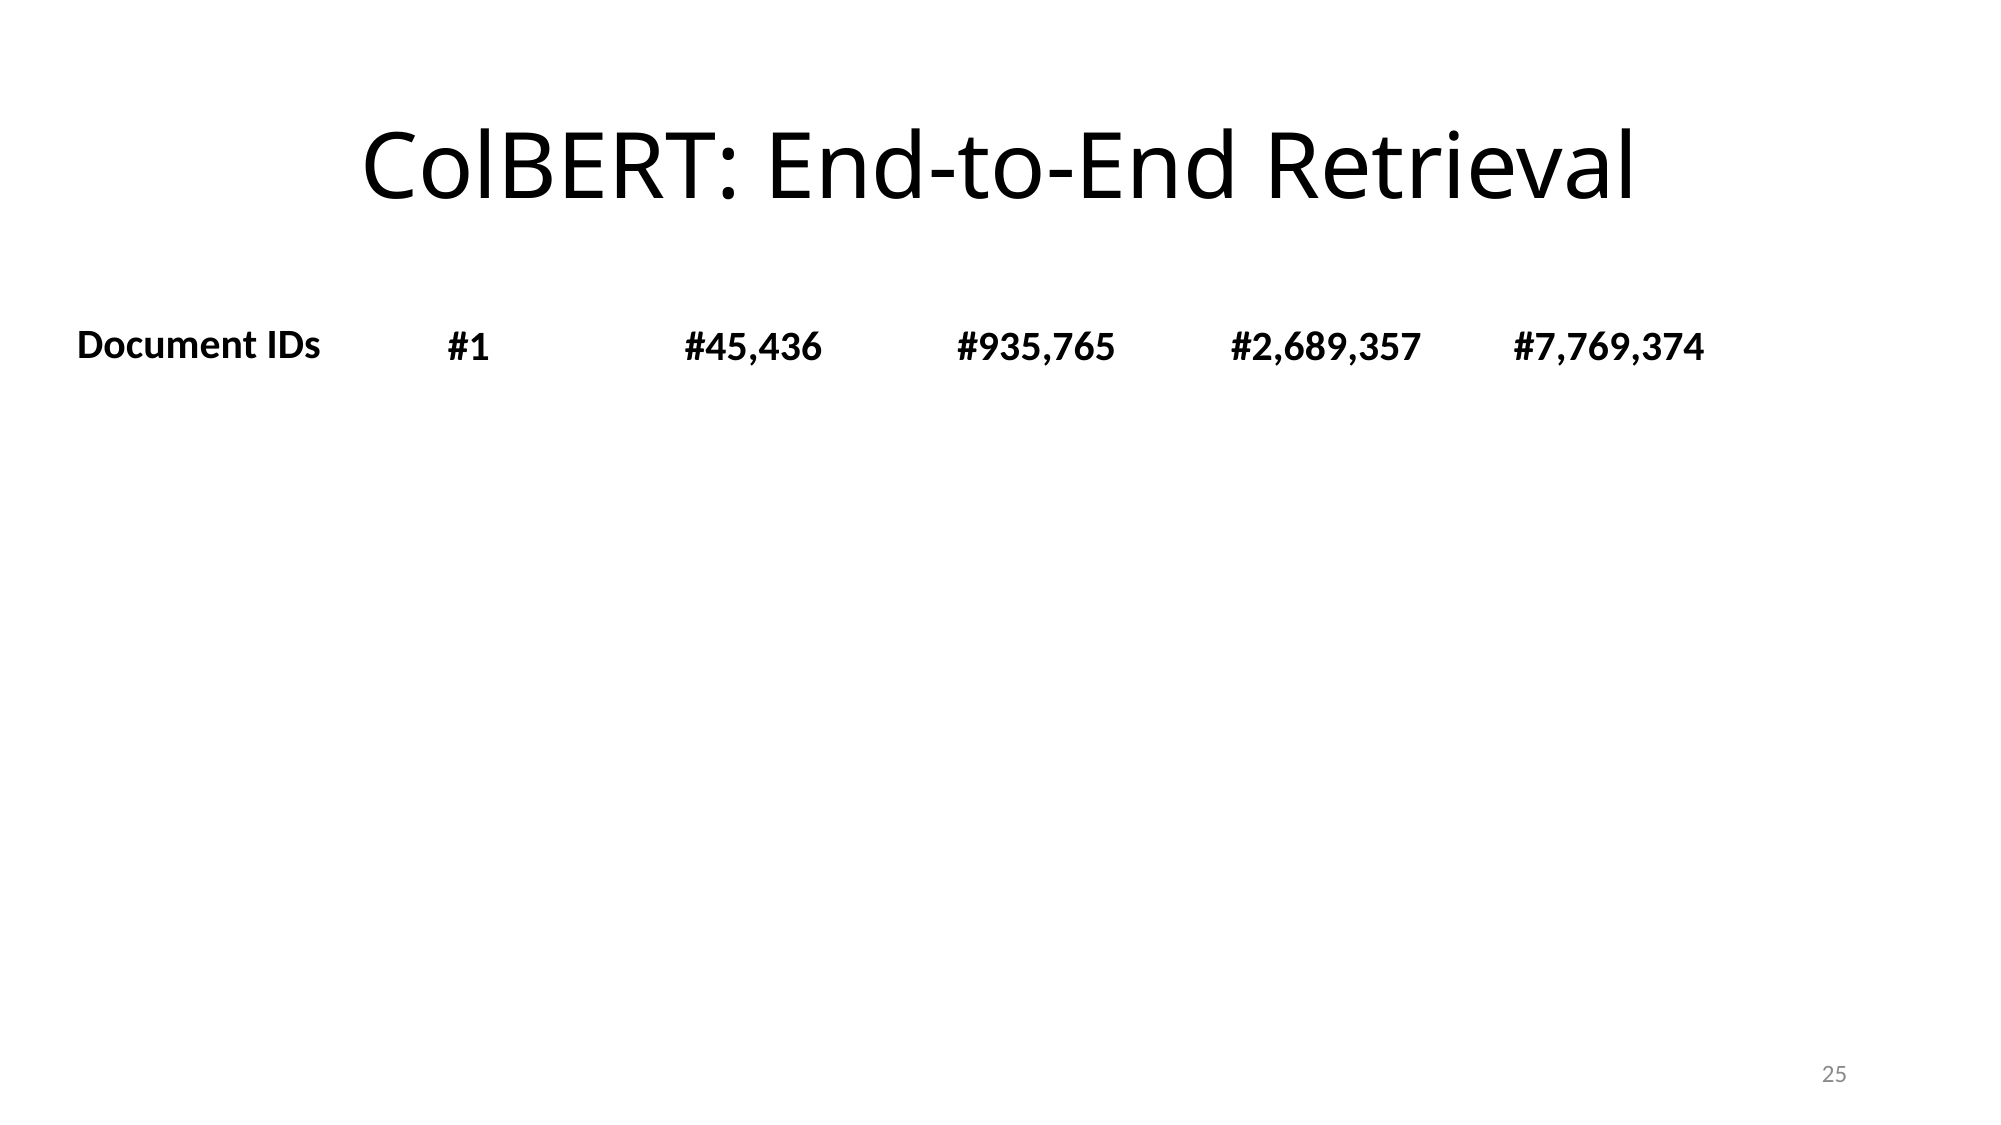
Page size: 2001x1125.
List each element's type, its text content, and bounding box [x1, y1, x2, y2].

text_box Document IDs [29, 309, 336, 374]
text_box #1 [414, 311, 523, 377]
text_box #2,689,357 [1212, 311, 1442, 377]
text_box #45,436 [646, 311, 862, 377]
text_box #935,765 [929, 311, 1145, 377]
slide_number 25 [1412, 1042, 1863, 1103]
text_box #7,769,374 [1495, 311, 1724, 377]
title ColBERT: End-to-End Retrieval [137, 59, 1863, 278]
